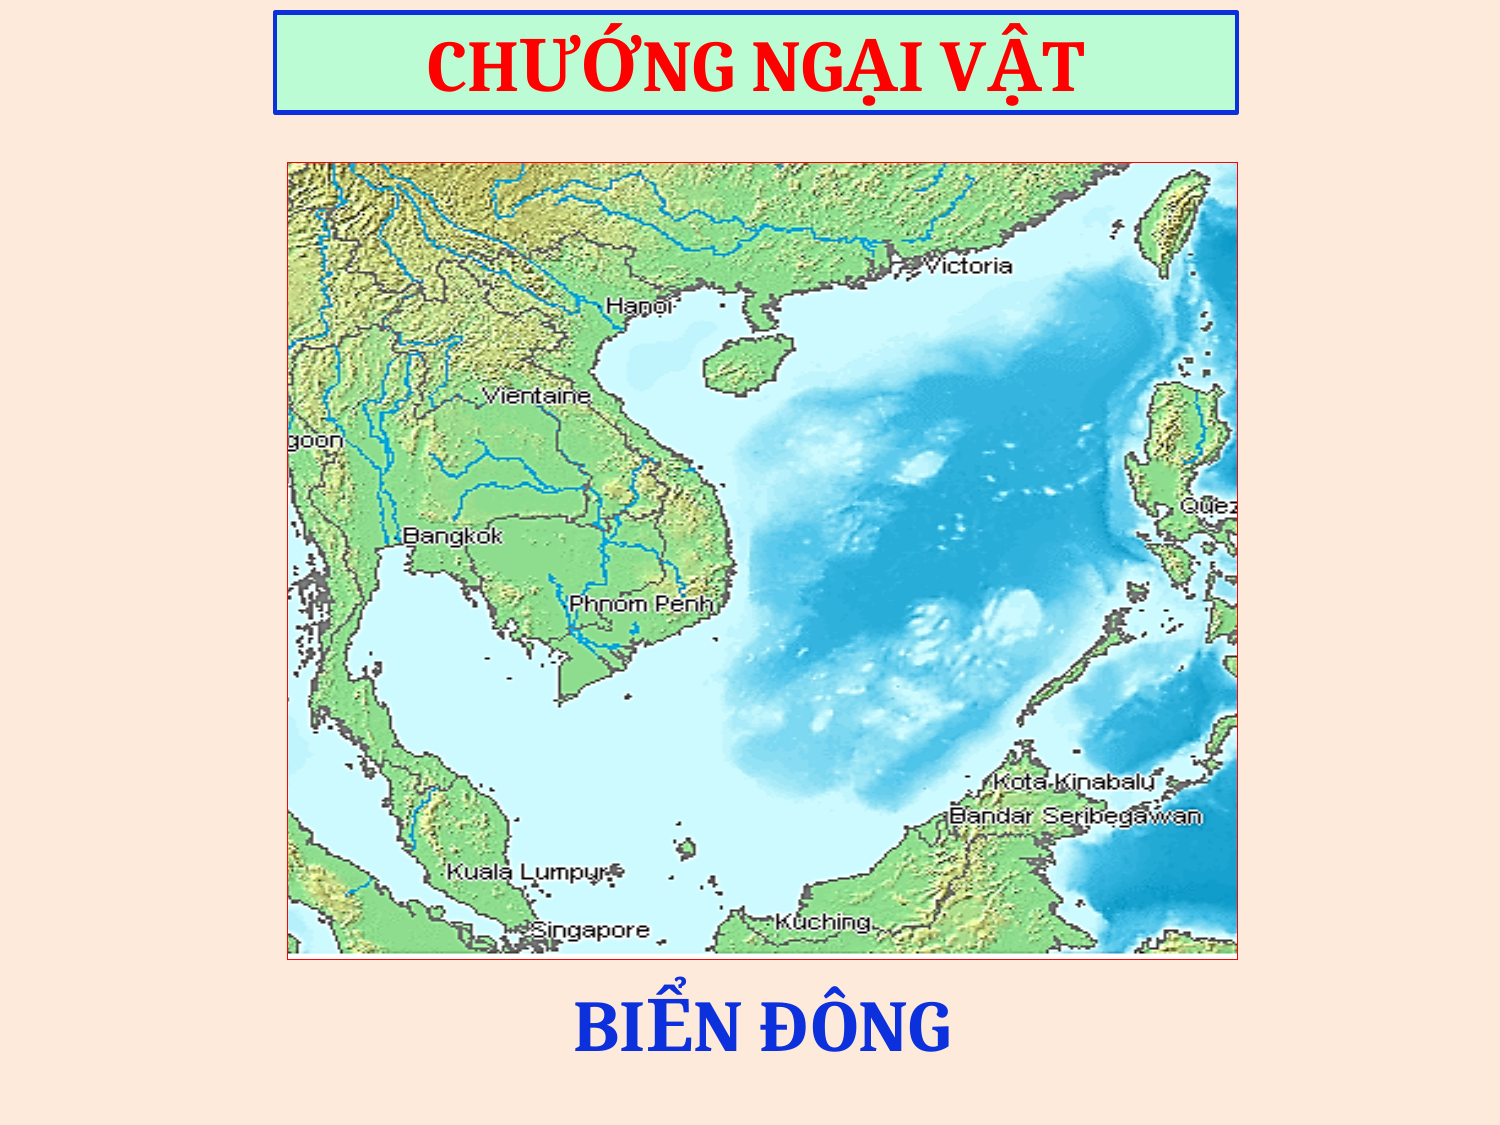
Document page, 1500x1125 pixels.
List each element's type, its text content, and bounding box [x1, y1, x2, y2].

text_box BIỂN ĐÔNG [312, 971, 1213, 1074]
picture [287, 162, 1238, 960]
text_box CHƯỚNG NGẠI VẬT [273, 10, 1239, 115]
